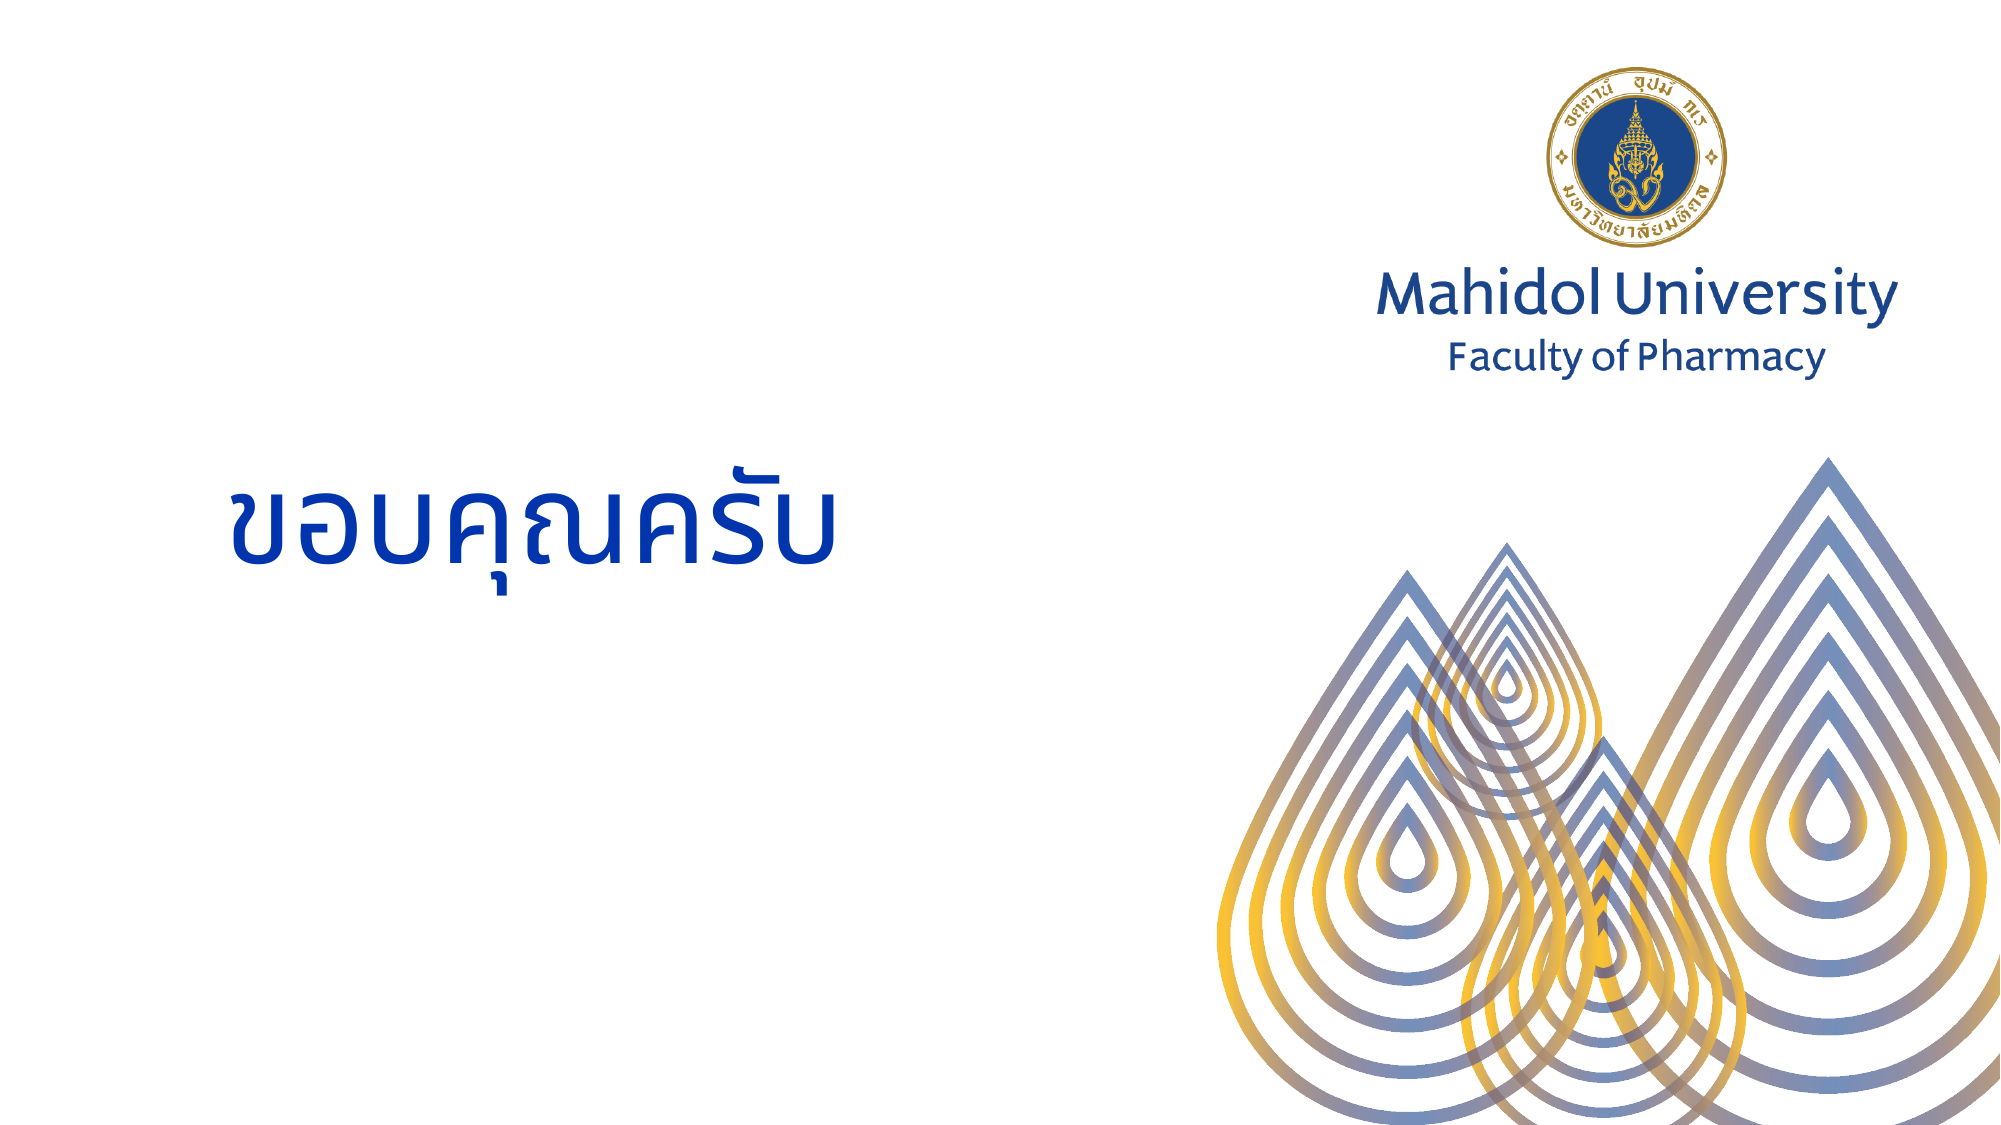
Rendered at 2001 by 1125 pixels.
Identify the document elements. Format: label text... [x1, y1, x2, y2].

text_box ขอบคุณครับ [210, 431, 1224, 597]
picture [1211, 67, 2000, 1125]
